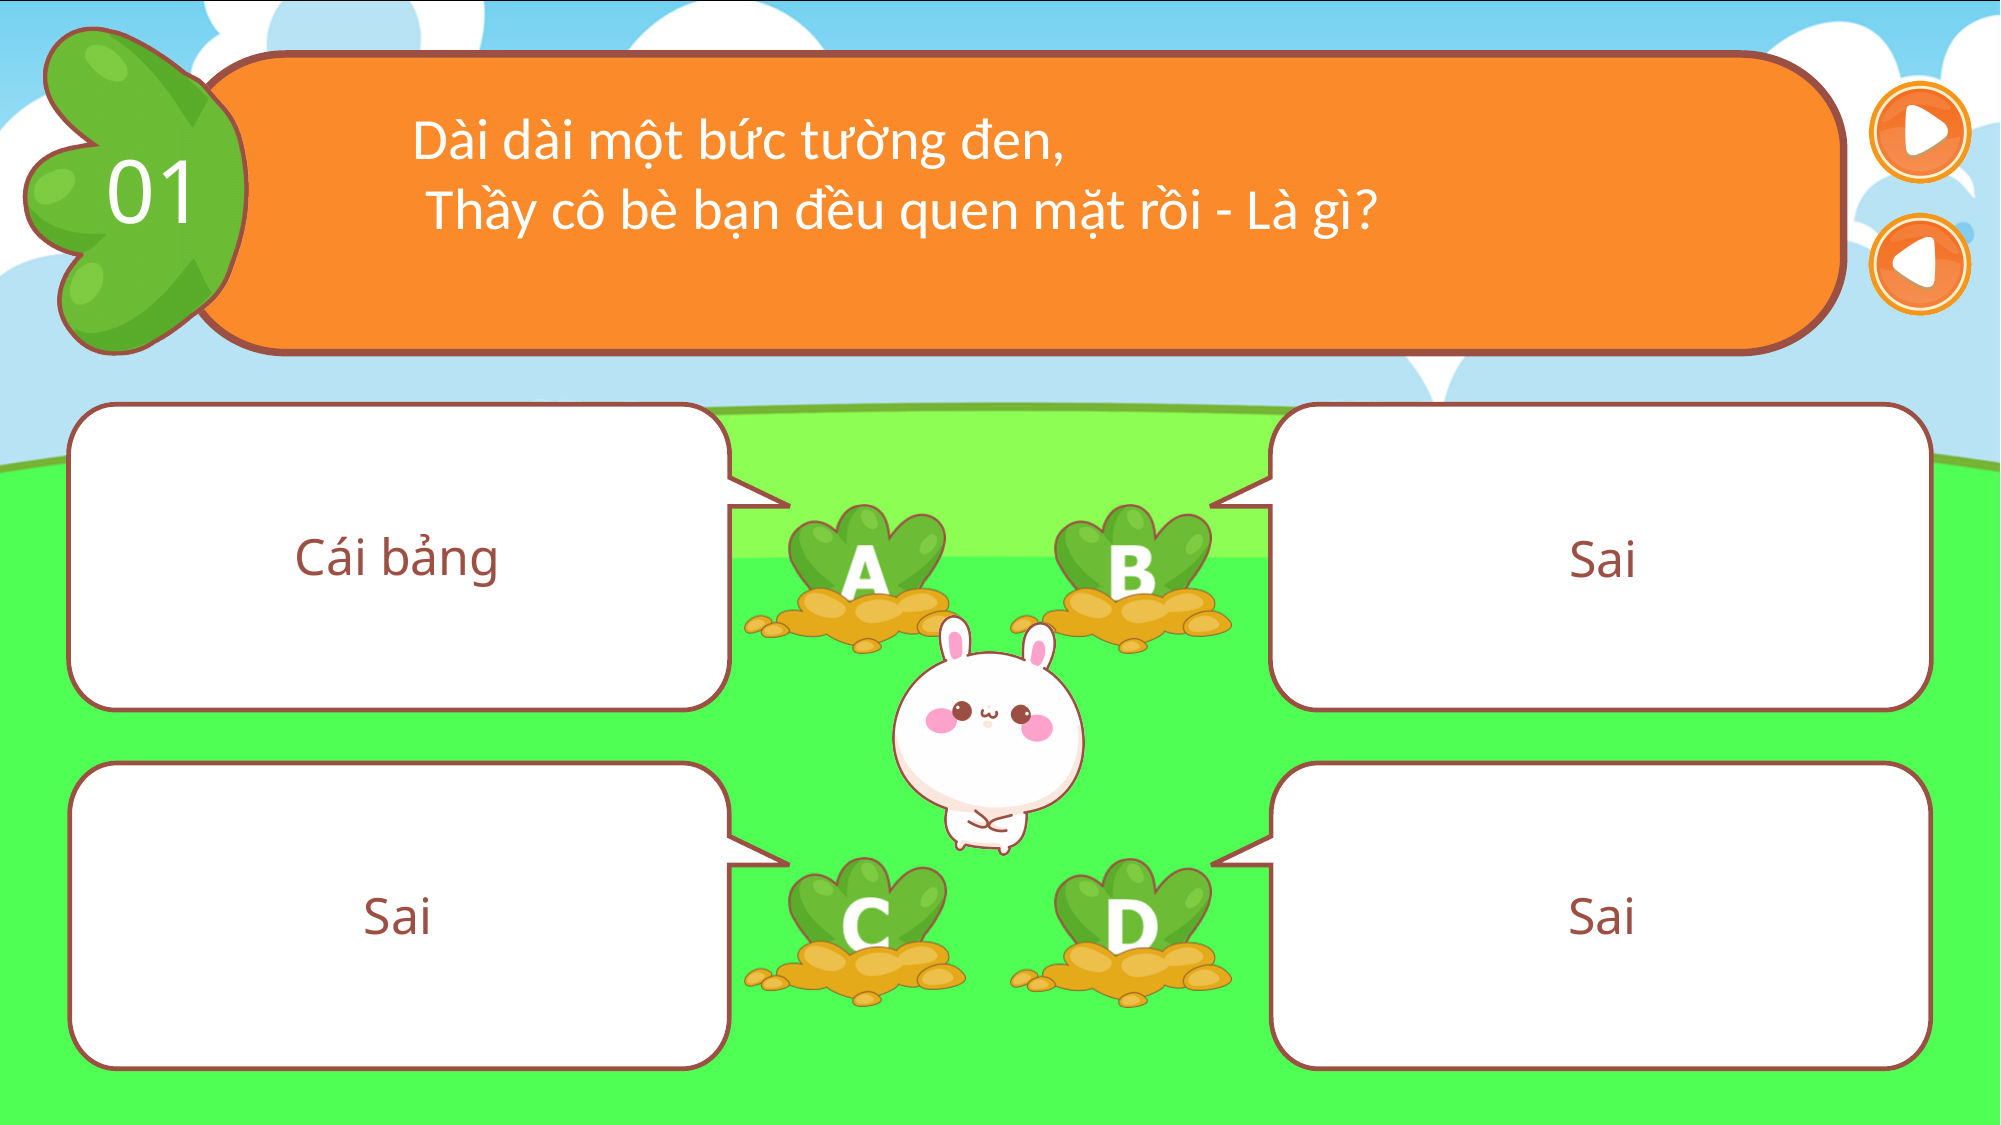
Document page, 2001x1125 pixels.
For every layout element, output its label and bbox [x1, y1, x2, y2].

text_box [1211, 762, 1934, 1069]
text_box [22, 26, 1848, 357]
text_box [66, 404, 790, 711]
text_box [1210, 404, 1935, 711]
text_box [67, 762, 790, 1069]
picture [0, 1, 2000, 1125]
